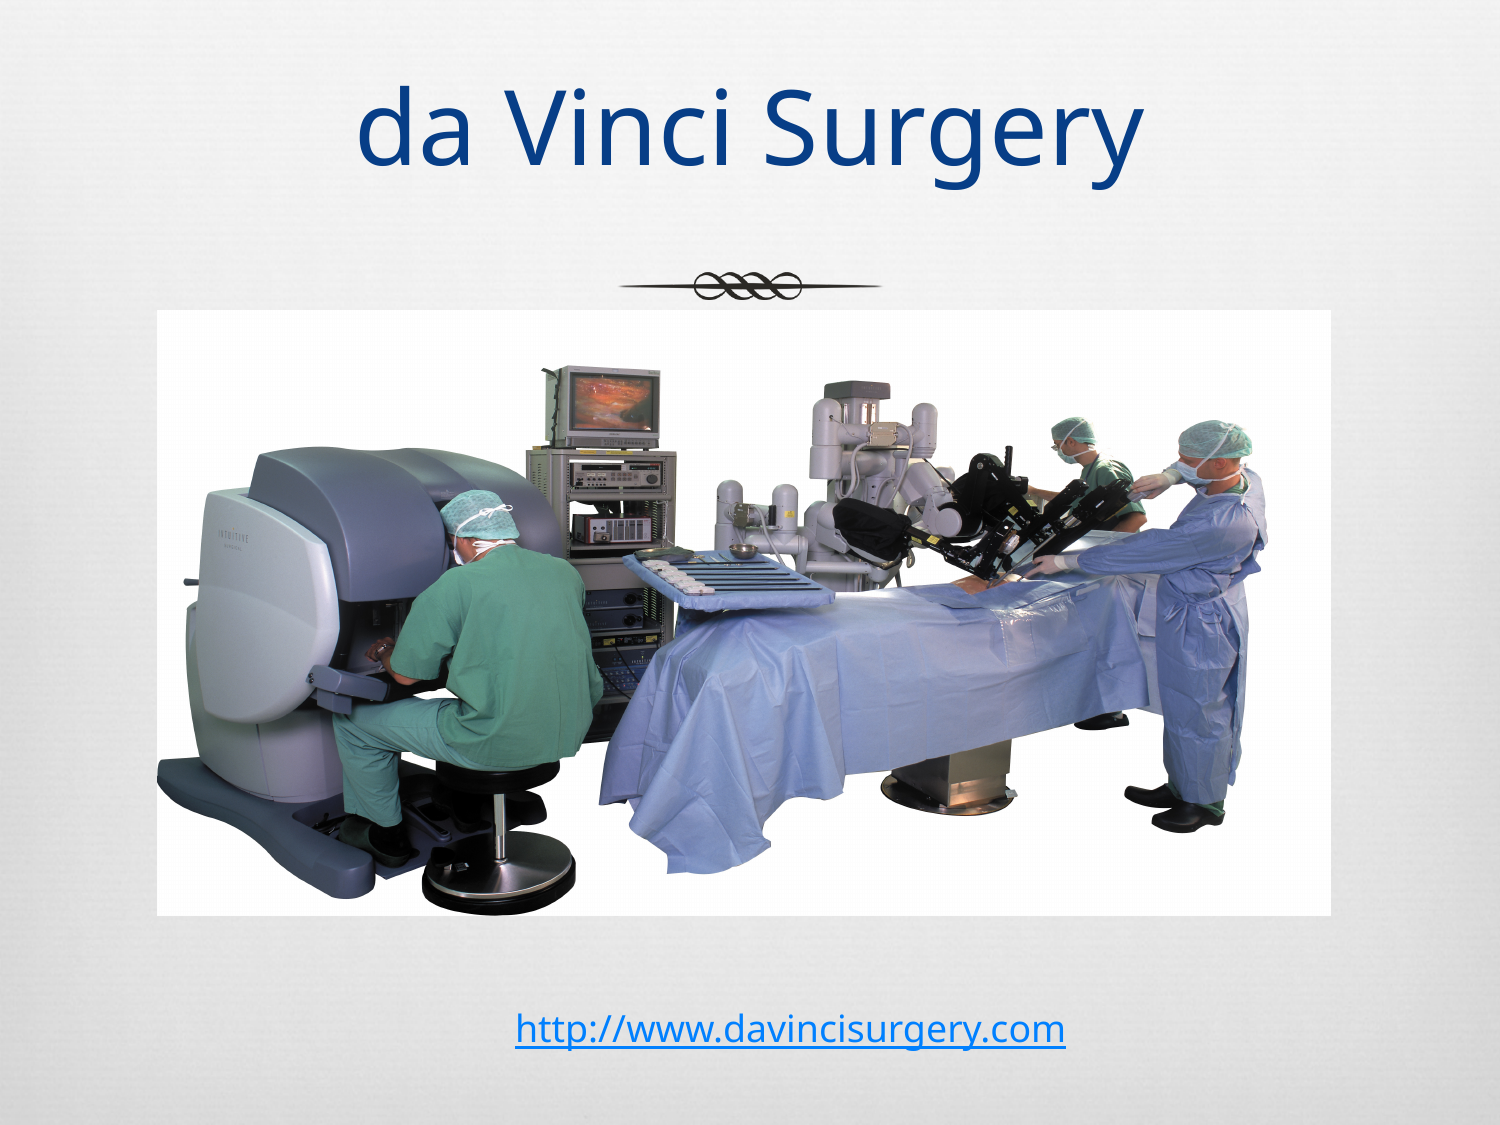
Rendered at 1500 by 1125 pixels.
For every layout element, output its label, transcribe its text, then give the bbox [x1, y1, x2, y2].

text_box http://www.davincisurgery.com [500, 998, 1138, 1109]
title da Vinci Surgery [112, 11, 1388, 236]
picture [615, 272, 885, 300]
picture [157, 309, 1332, 917]
